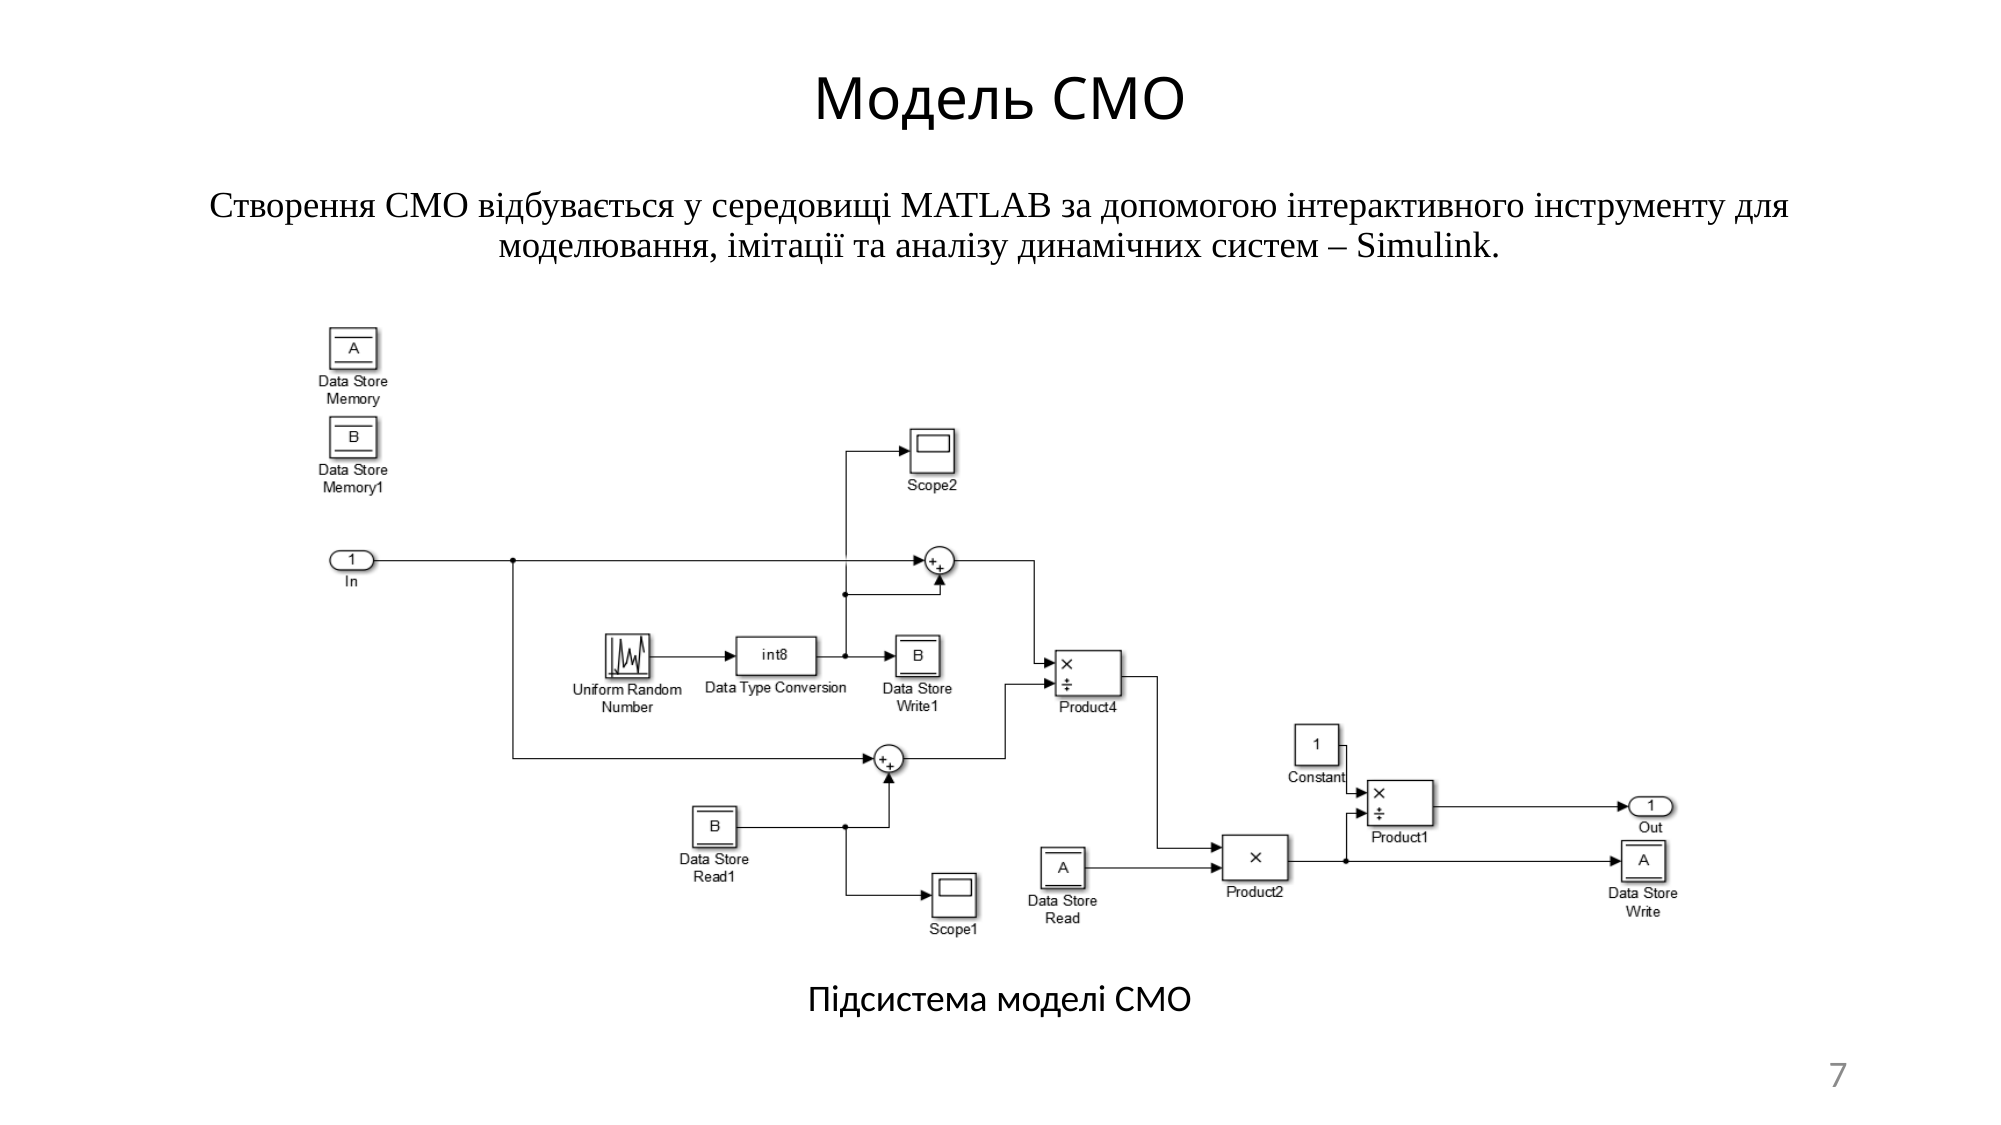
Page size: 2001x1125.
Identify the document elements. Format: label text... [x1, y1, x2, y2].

picture [293, 301, 1706, 967]
title Модель СМО [137, 59, 1863, 142]
list Створення СМО відбувається у середовищі MATLAB за допомогою інтерактивного інструменту для моделювання, імітації та аналізу динамічних систем – Simulink. [137, 178, 1863, 273]
text_box Підсистема моделі СМО [675, 967, 1325, 1027]
slide_number 7 [1412, 1042, 1863, 1103]
